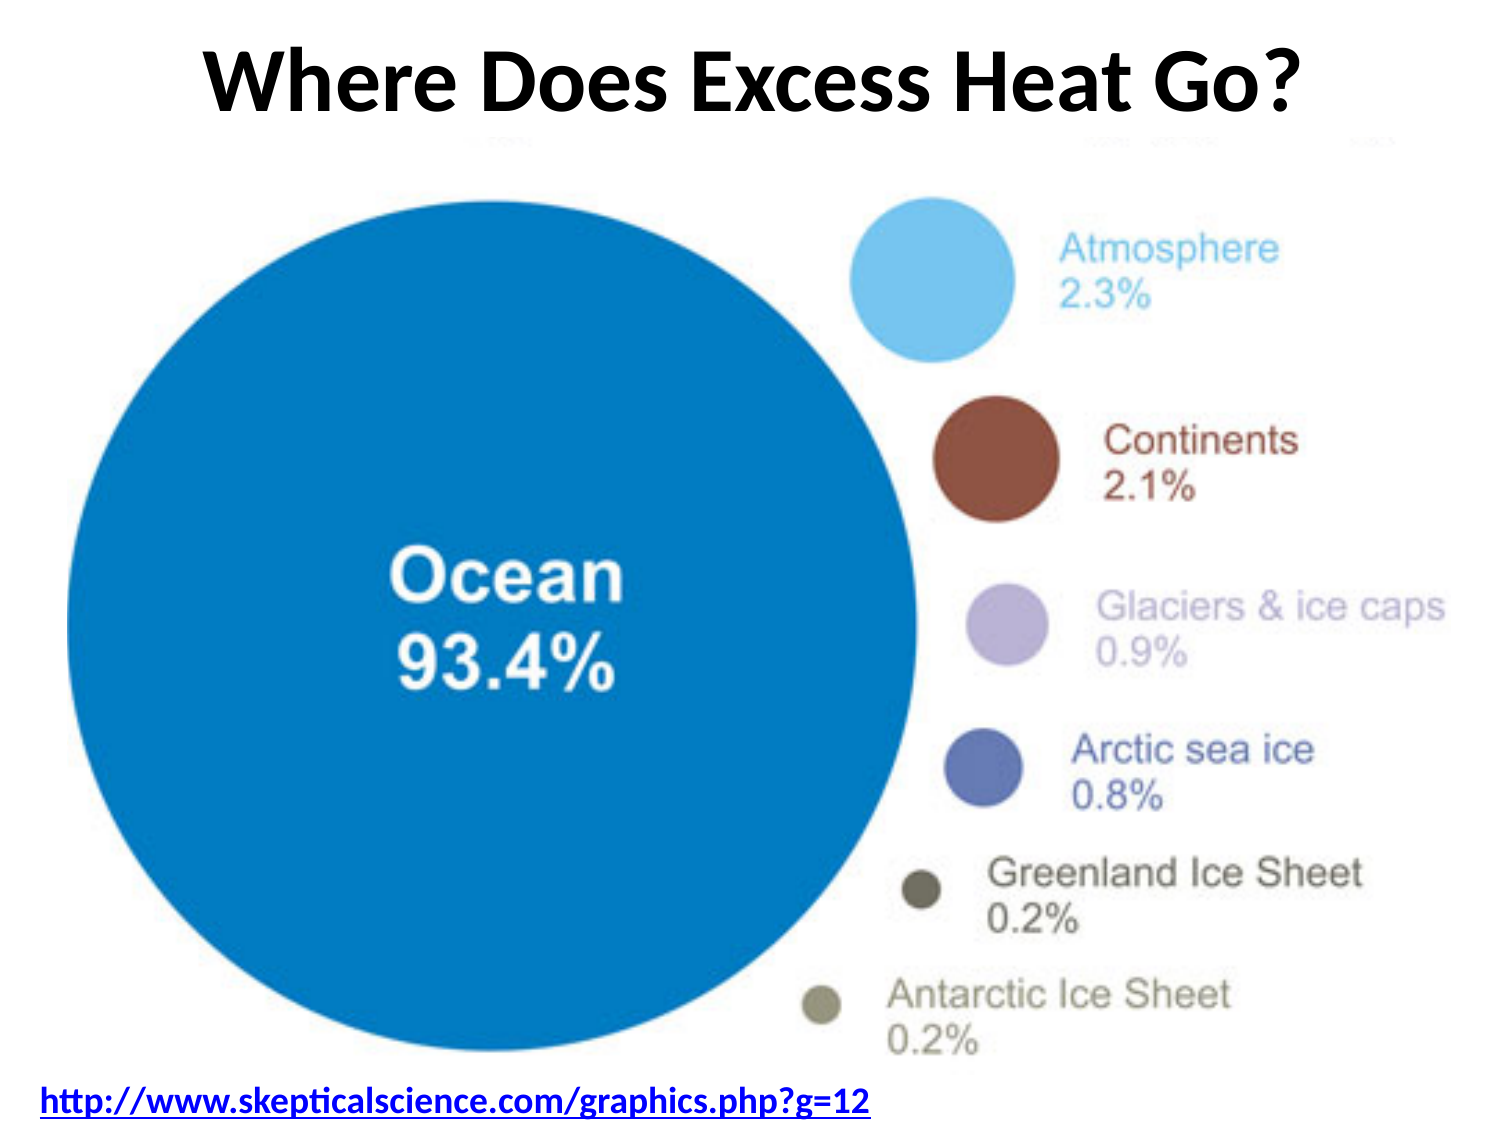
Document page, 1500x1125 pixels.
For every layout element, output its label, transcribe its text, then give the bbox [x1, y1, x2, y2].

picture [66, 37, 1451, 1076]
text_box http://www.skepticalscience.com/graphics.php?g=12 [24, 1069, 924, 1125]
text_box Where Does Excess Heat Go? [37, 12, 1471, 138]
